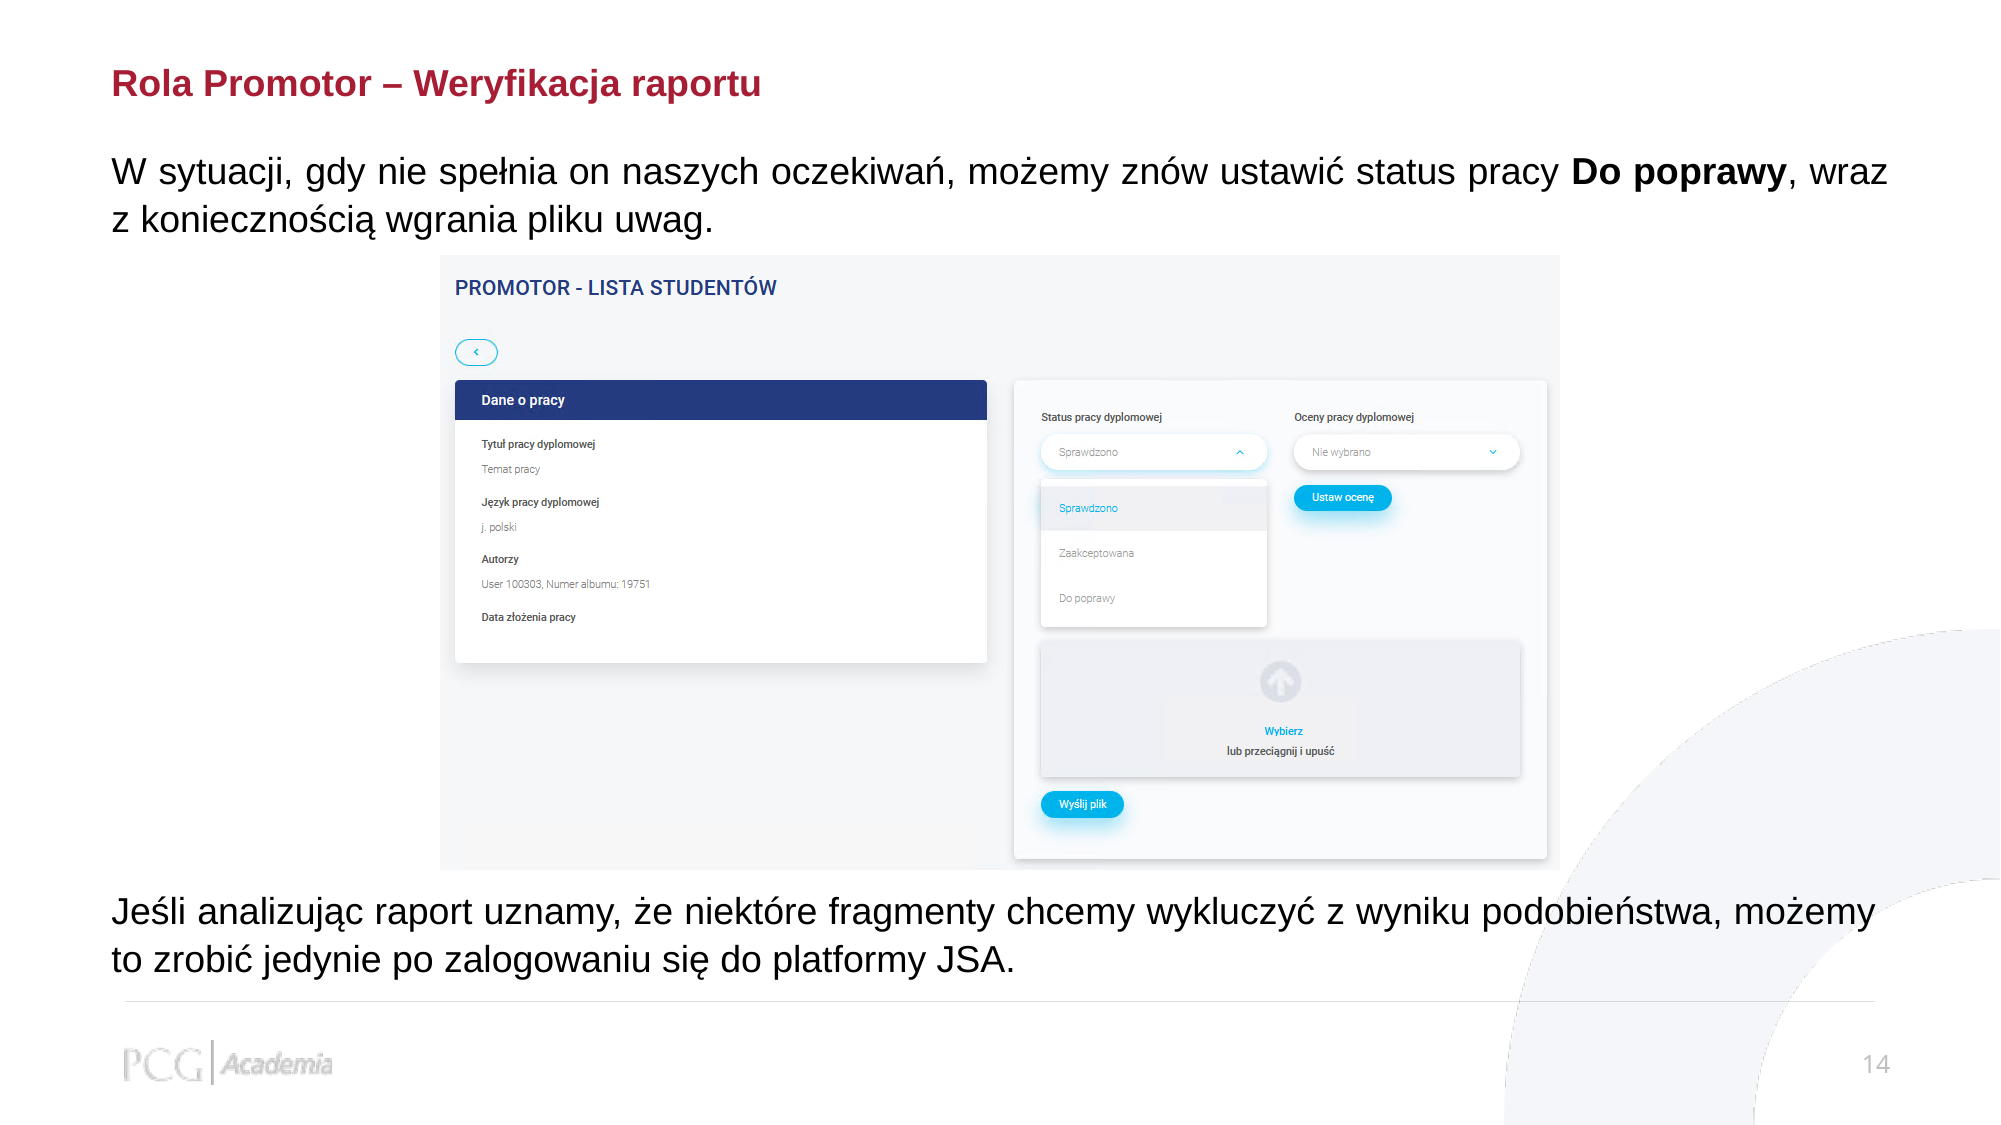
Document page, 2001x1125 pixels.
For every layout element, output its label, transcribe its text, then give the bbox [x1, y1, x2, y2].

picture [440, 255, 1560, 870]
text_box Jeśli analizując raport uznamy, że niektóre fragmenty chcemy wykluczyć z wyniku podobieństwa, możemy to zrobić jedynie po zalogowaniu się do platformy JSA. [96, 876, 1891, 987]
text_box Rola Promotor – Weryfikacja raportu [96, 48, 1606, 112]
text_box W sytuacji, gdy nie spełnia on naszych oczekiwań, możemy znów ustawić status pracy Do poprawy, wraz z koniecznością wgrania pliku uwag. [96, 136, 1904, 312]
